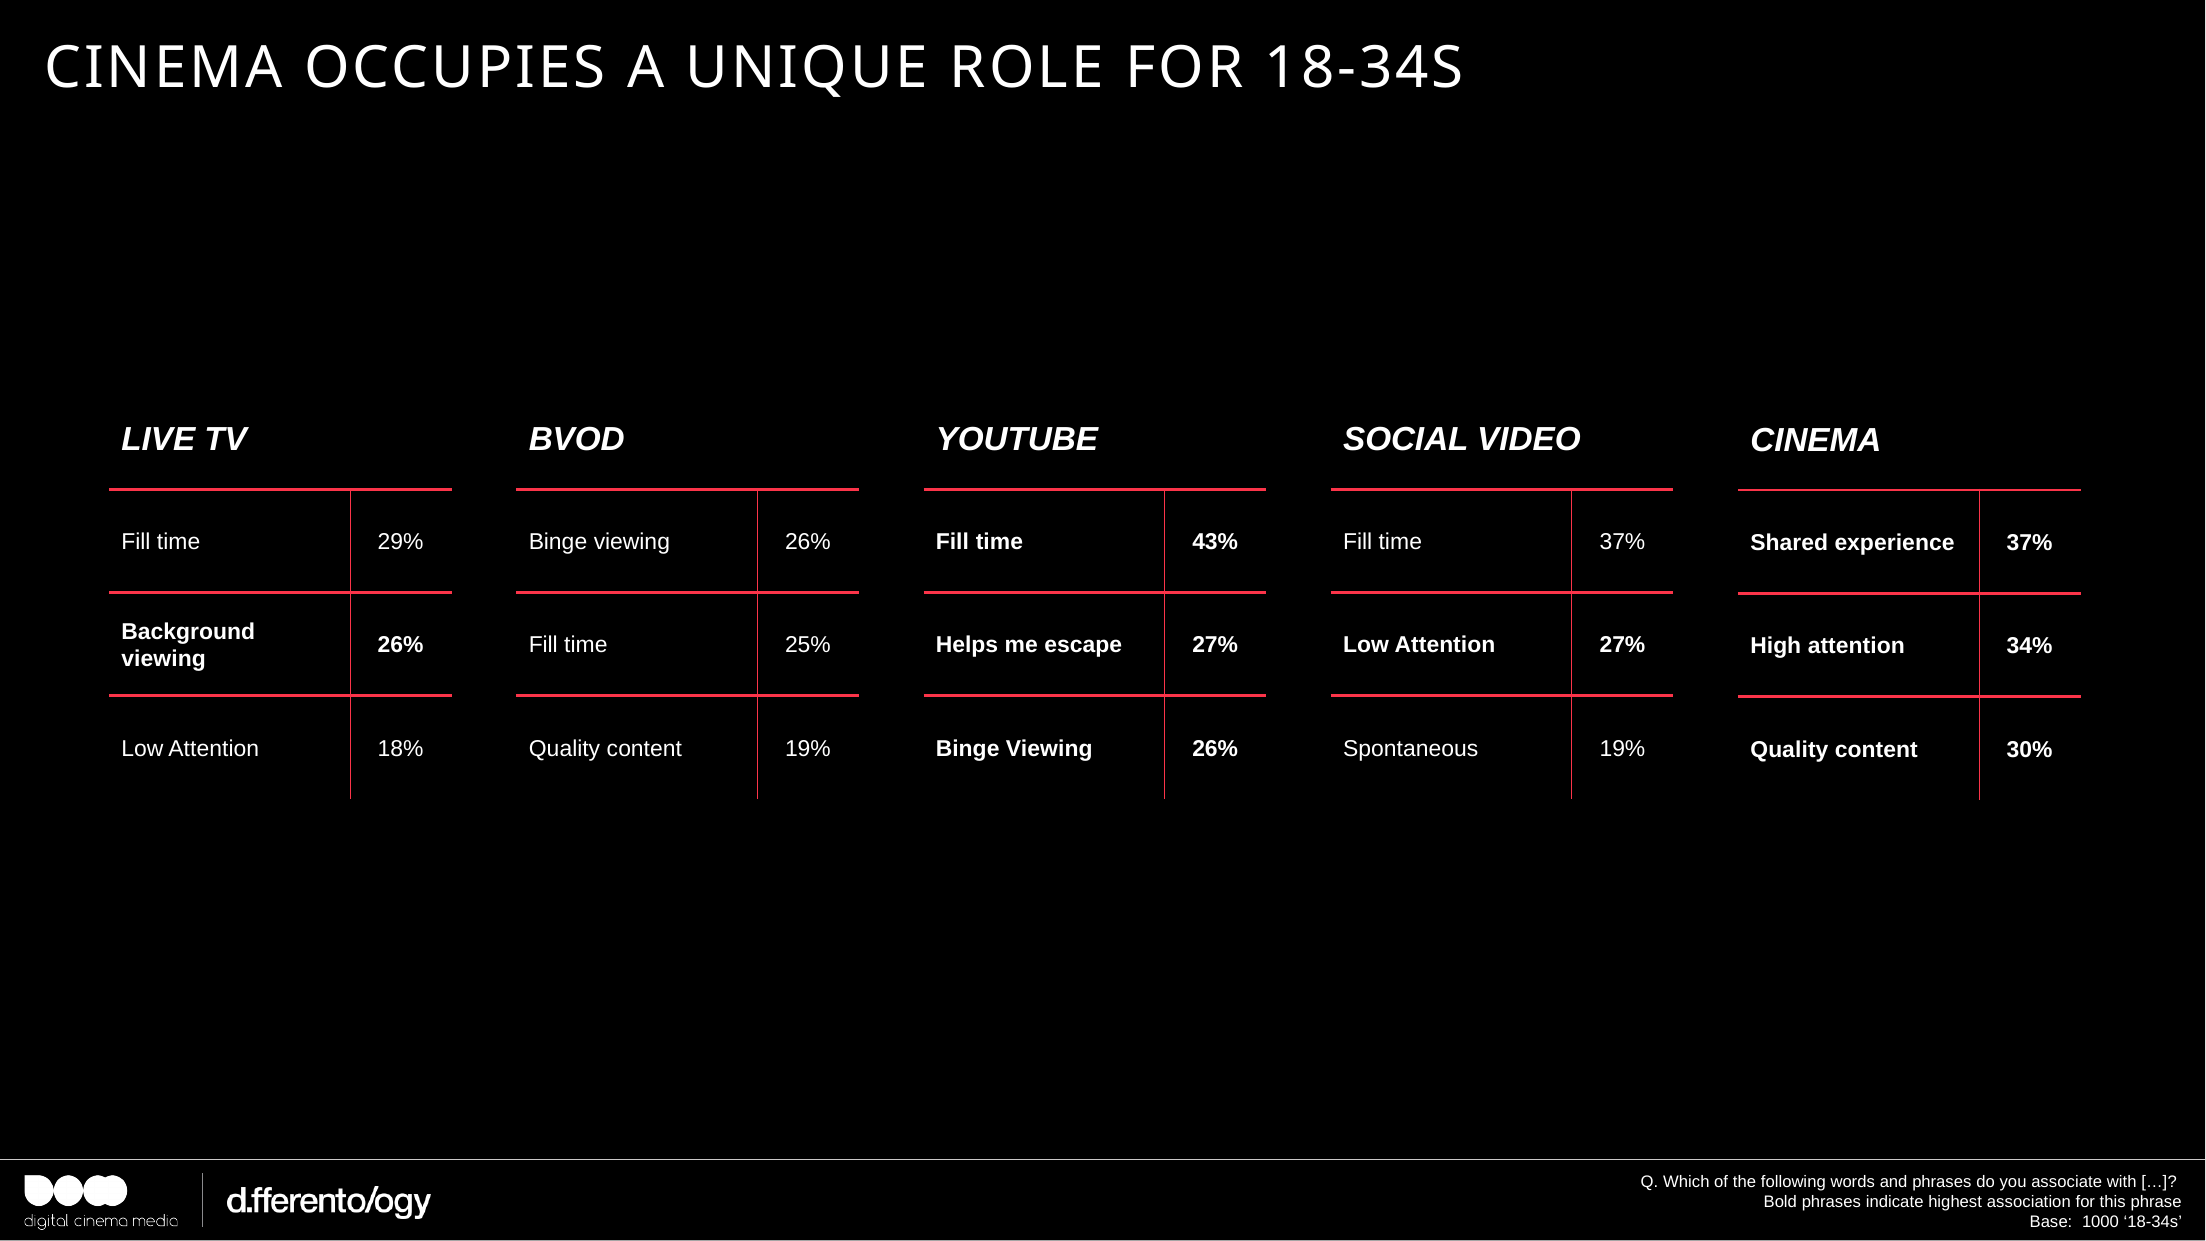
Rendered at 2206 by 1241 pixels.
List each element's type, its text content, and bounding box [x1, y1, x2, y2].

title CINEMA OCCUPIES A UNIQUE ROLE FOR 18-34S [44, 30, 2081, 98]
table_cell Low Attention [1331, 594, 1571, 694]
table_cell 26% [758, 491, 859, 591]
table_cell 43% [1165, 491, 1266, 591]
table_cell Binge Viewing [924, 697, 1164, 799]
table_cell 26% [1165, 697, 1266, 799]
table_cell 19% [758, 697, 859, 799]
table_cell 34% [1980, 595, 2081, 695]
table_header SOCIAL VIDEO [1331, 387, 1673, 488]
table_cell Helps me escape [924, 594, 1164, 694]
table_header YOUTUBE [924, 387, 1266, 488]
table_cell 18% [351, 697, 452, 799]
picture [227, 1186, 431, 1219]
table_cell Fill time [516, 594, 757, 694]
table_cell 27% [1572, 594, 1673, 694]
table_cell Fill time [924, 491, 1164, 591]
table_cell 37% [1980, 491, 2081, 592]
table_cell 26% [351, 594, 452, 694]
table_cell Shared experience [1738, 491, 1979, 592]
table_header LIVE TV [109, 387, 452, 488]
table_cell Fill time [109, 491, 350, 591]
table_cell Quality content [1738, 698, 1979, 800]
table_header BVOD [516, 387, 859, 488]
table_cell Binge viewing [516, 491, 757, 591]
table_cell 37% [1572, 491, 1673, 591]
table_cell 30% [1980, 698, 2081, 800]
table_header CINEMA [1738, 387, 2081, 489]
table_cell 19% [1572, 697, 1673, 799]
table_cell Spontaneous [1331, 697, 1571, 799]
table_cell Background viewing [109, 594, 350, 694]
table_cell High attention [1738, 595, 1979, 695]
table_cell Low Attention [109, 697, 350, 799]
table_cell 29% [351, 491, 452, 591]
table_cell Fill time [1331, 491, 1571, 591]
table_cell 27% [1165, 594, 1266, 694]
table_cell 25% [758, 594, 859, 694]
table_cell Quality content [516, 697, 757, 799]
text_box Q. Which of the following words and phrases do you associate with […]? Bold phrases indicate highest association for this phrase Base: 1000 ‘18-34s’ [908, 1170, 2183, 1231]
